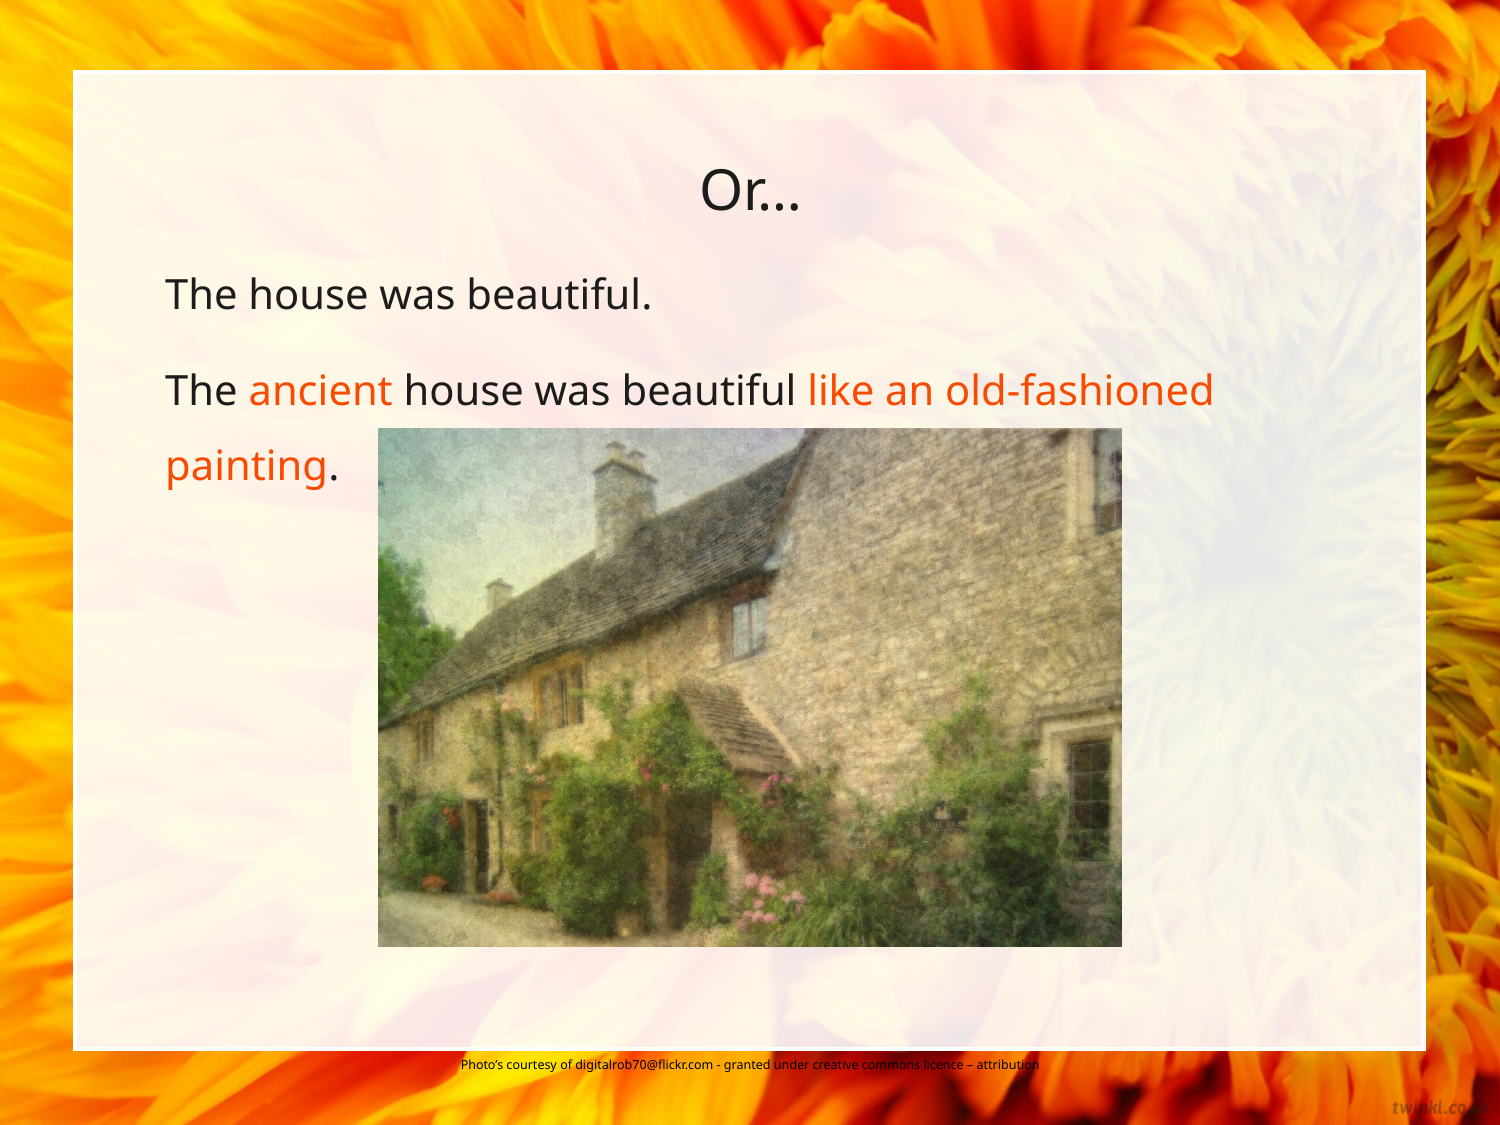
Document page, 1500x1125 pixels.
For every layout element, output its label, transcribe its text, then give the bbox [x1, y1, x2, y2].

list The house was beautiful. The ancient house was beautiful like an old-fashioned painting. [123, 201, 1376, 444]
text_box Photo’s courtesy of digitalrob70@flickr.com - granted under creative commons licence – attribution [126, 1049, 1374, 1080]
title Or… [78, 119, 1424, 264]
picture [0, 0, 1500, 1125]
